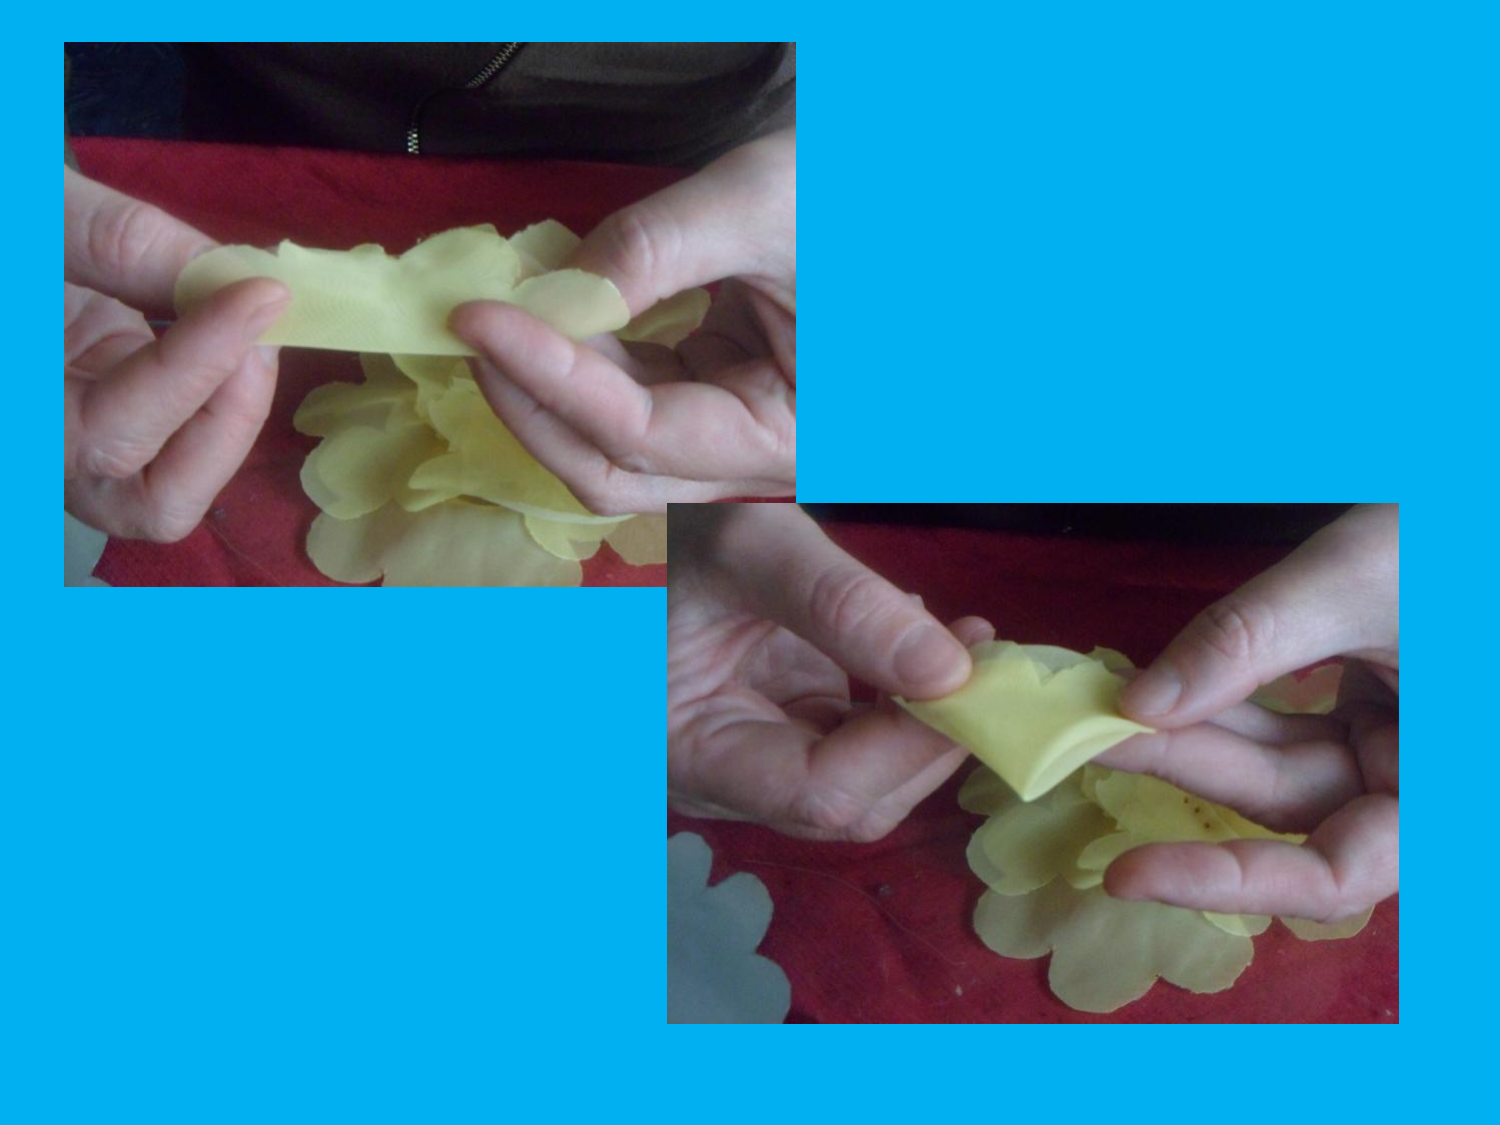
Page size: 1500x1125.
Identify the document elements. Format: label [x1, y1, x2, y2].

picture [65, 43, 1398, 1023]
